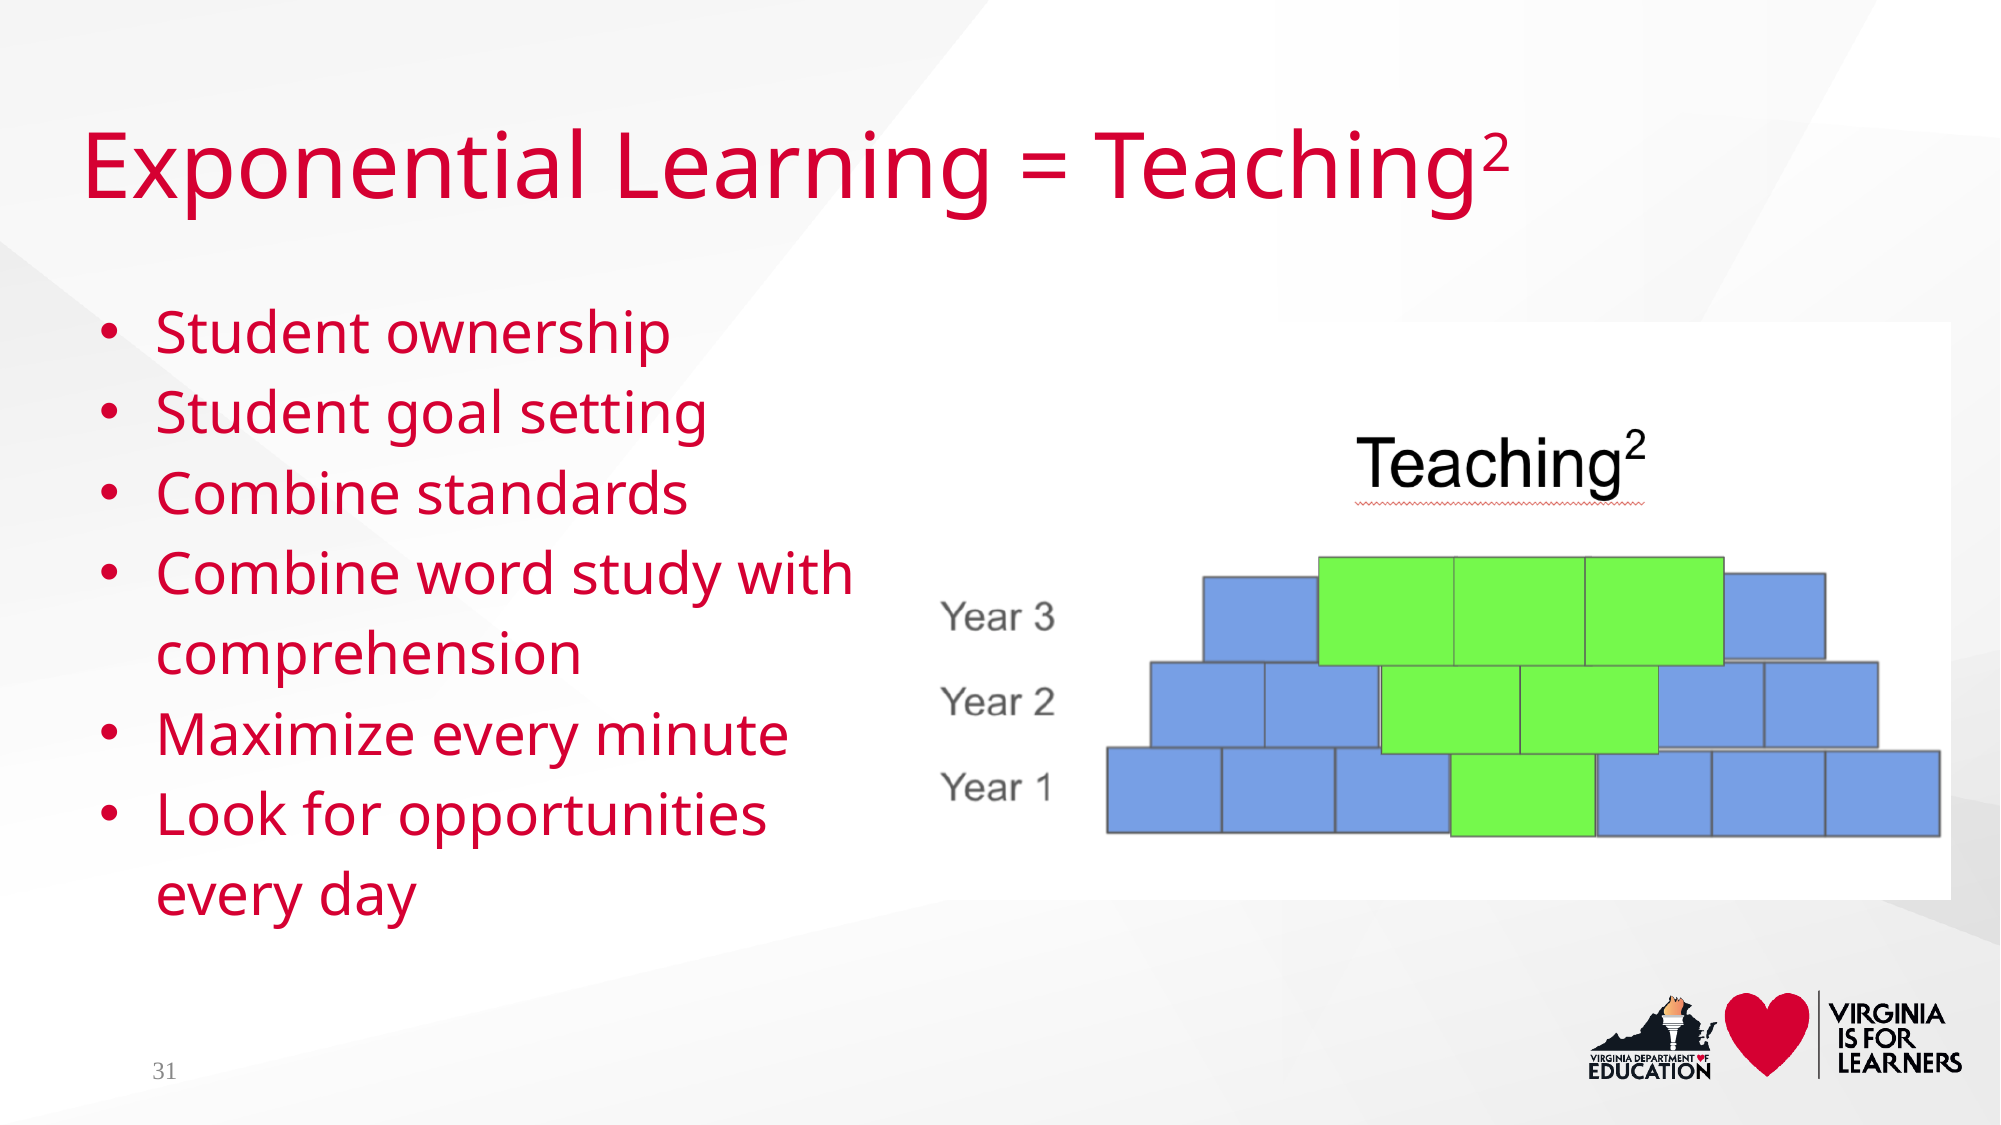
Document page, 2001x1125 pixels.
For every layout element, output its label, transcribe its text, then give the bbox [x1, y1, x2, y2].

picture [0, 0, 2000, 1125]
title Exponential Learning = Teaching2 [65, 59, 1863, 278]
slide_number 31 [137, 1039, 588, 1100]
list Student ownership Student goal setting Combine standards Combine word study with comprehension Maximize every minute Look for opportunities every day [65, 277, 876, 1016]
